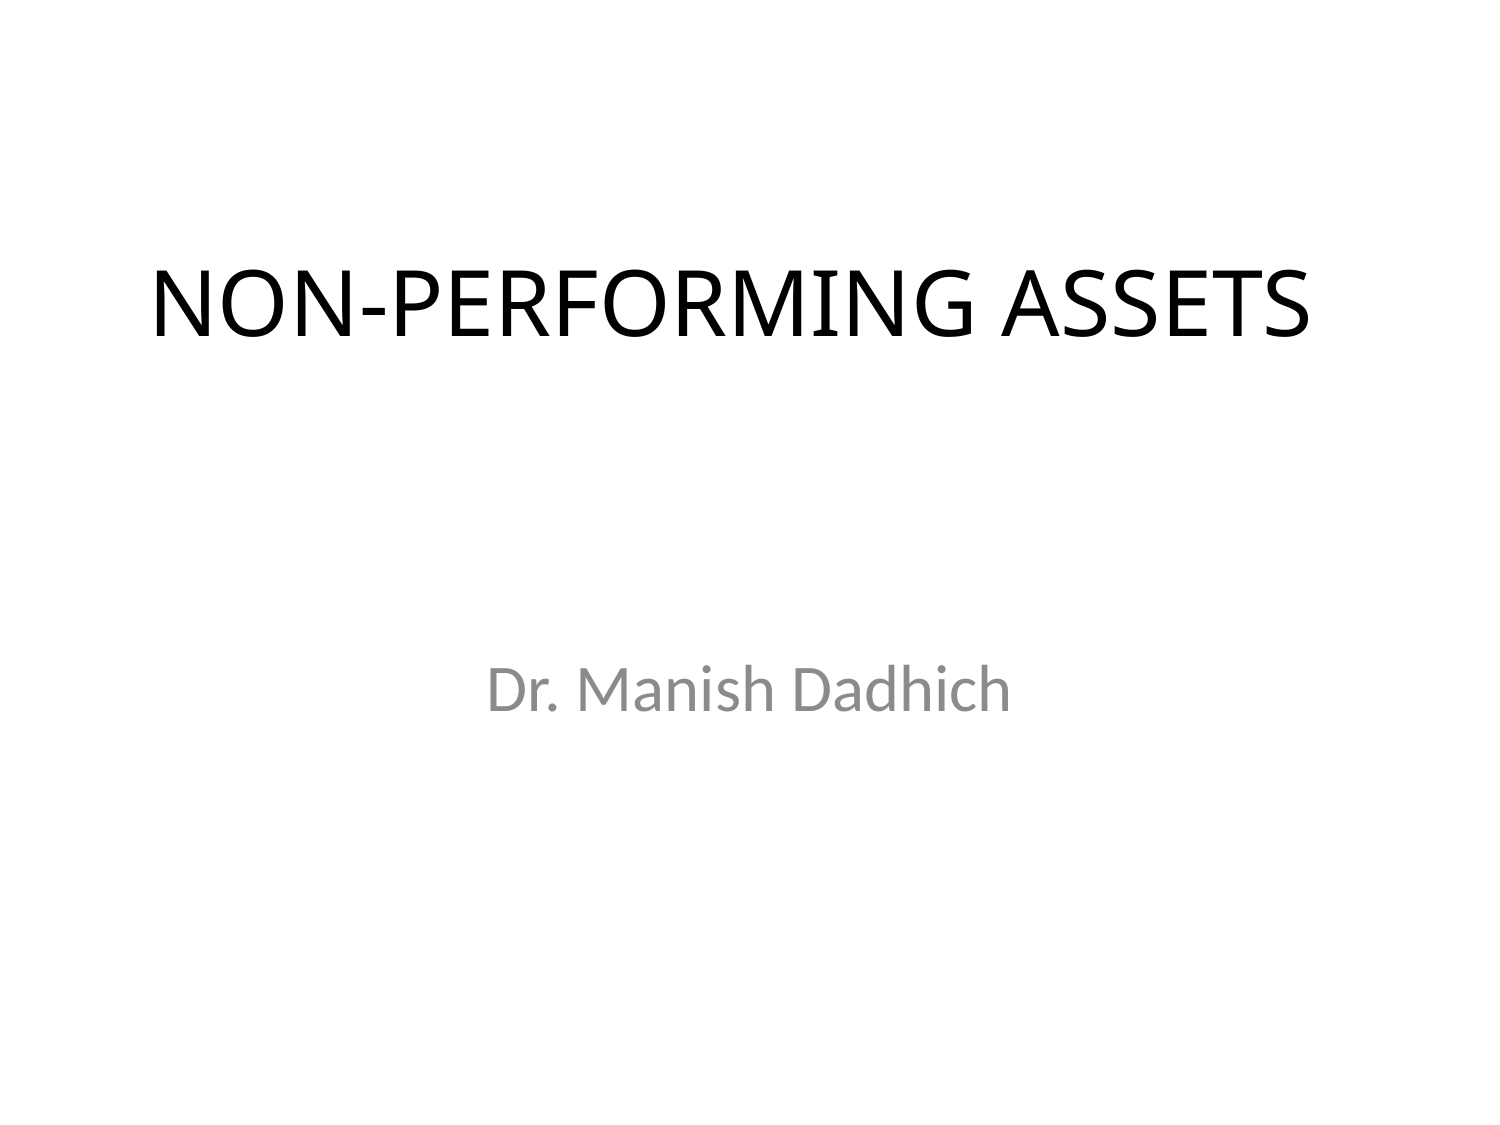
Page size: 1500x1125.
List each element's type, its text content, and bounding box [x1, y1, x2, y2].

subtitle Dr. Manish Dadhich [225, 637, 1275, 925]
title NON-PERFORMING ASSETS [87, 149, 1376, 450]
